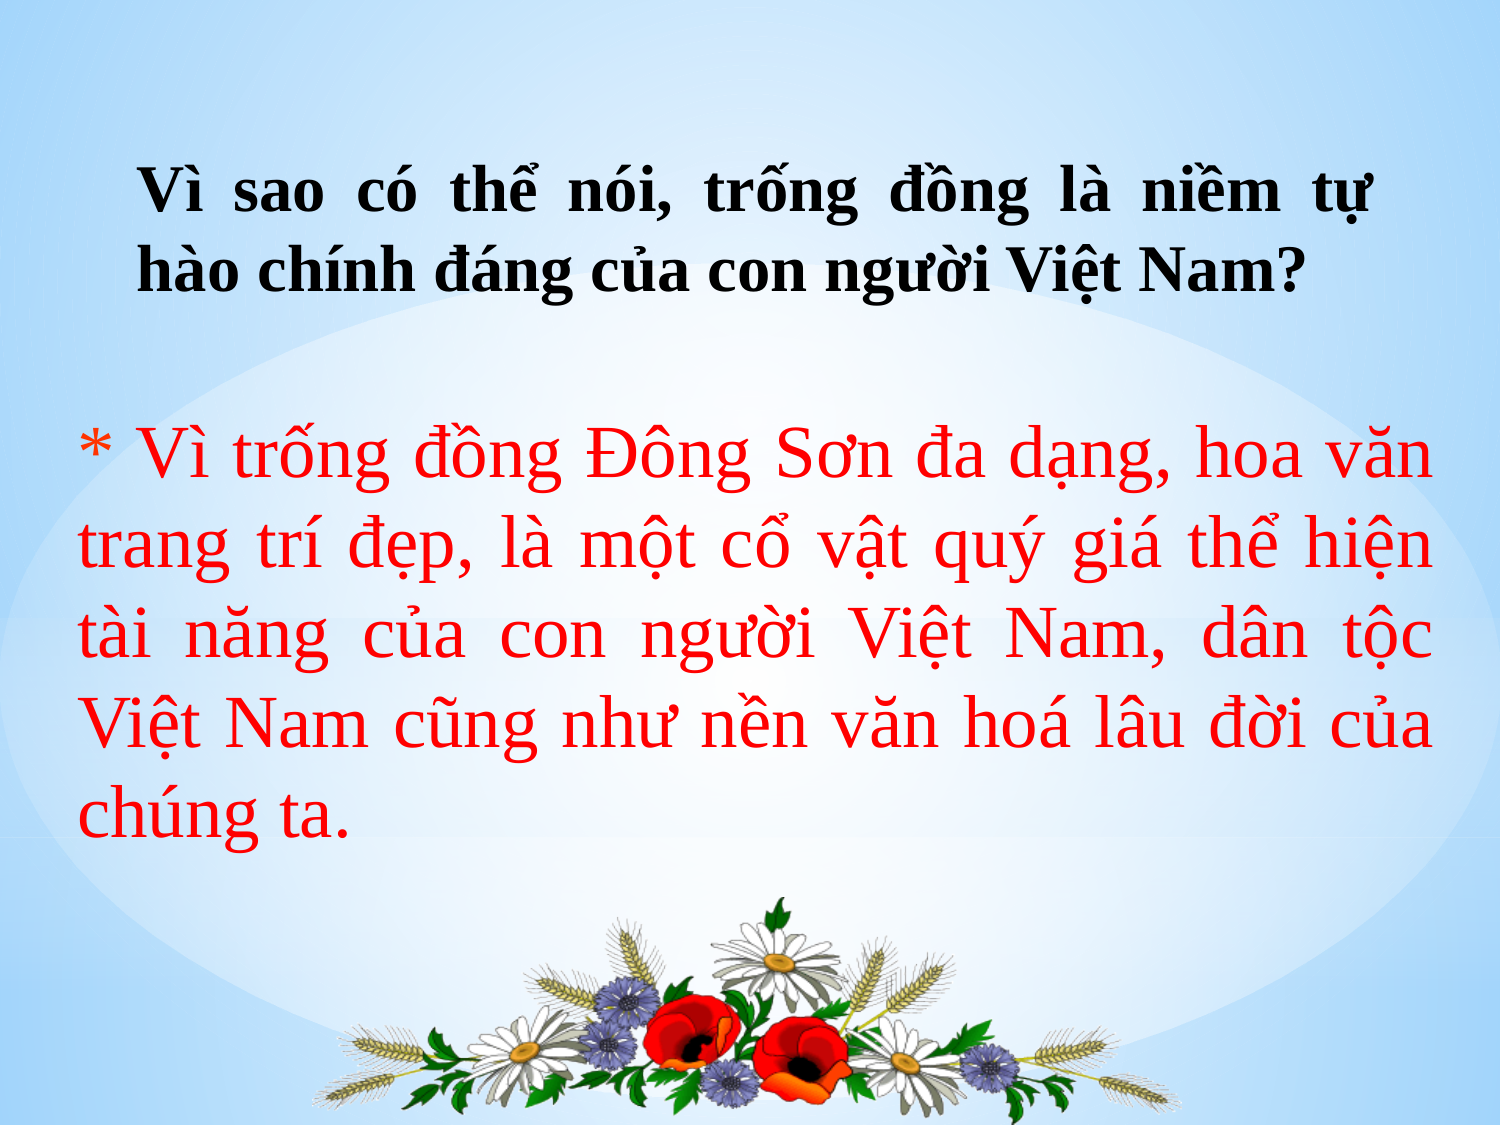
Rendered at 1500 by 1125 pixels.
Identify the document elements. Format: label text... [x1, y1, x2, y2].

picture [312, 897, 1182, 1125]
text_box * Vì trống đồng Đông Sơn đa dạng, hoa văn trang trí đẹp, là một cổ vật quý giá thể hiện tài năng của con người Việt Nam, dân tộc Việt Nam cũng như nền văn hoá lâu đời của chúng ta. [62, 395, 1450, 973]
text_box Vì sao có thể nói, trống đồng là niềm tự hào chính đáng của con người Việt Nam? [122, 137, 1391, 393]
